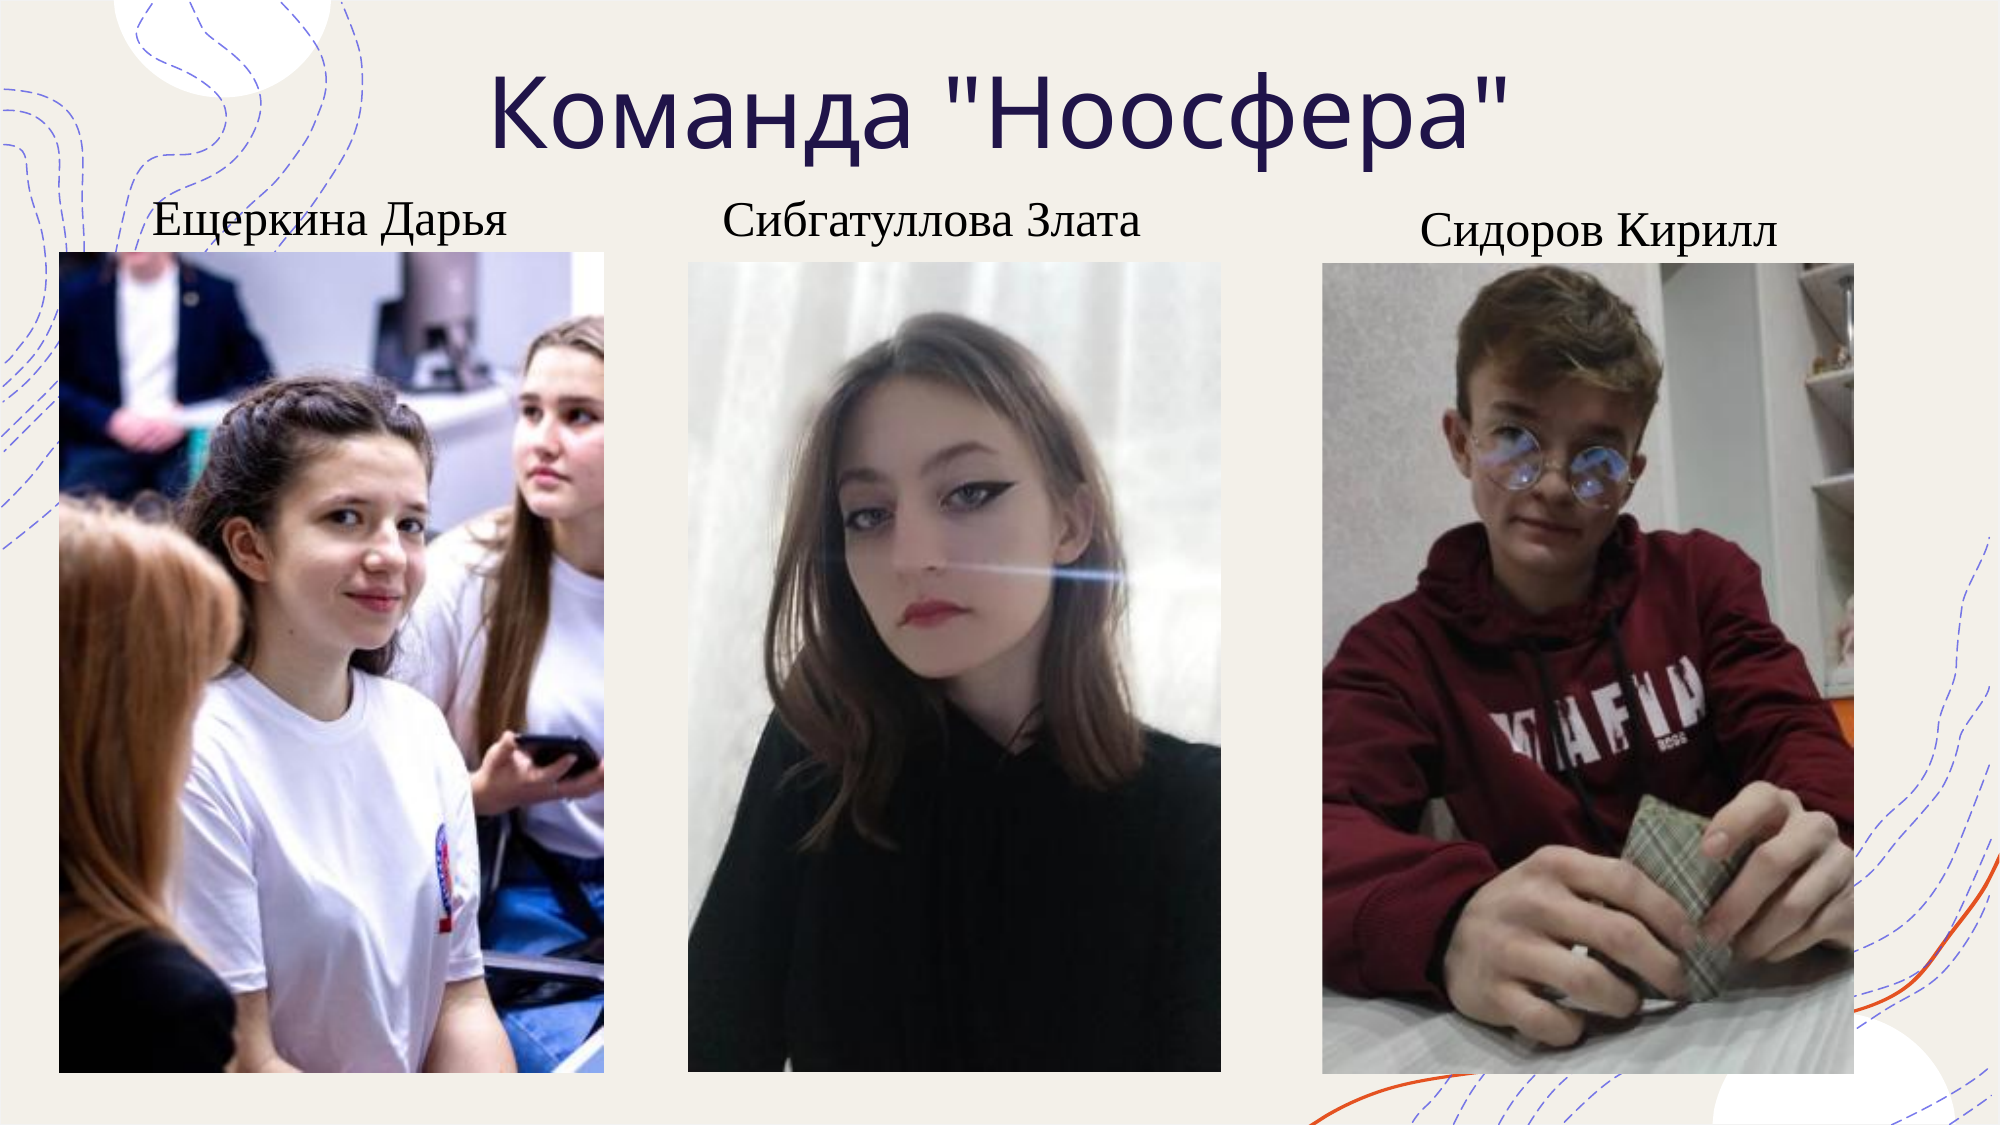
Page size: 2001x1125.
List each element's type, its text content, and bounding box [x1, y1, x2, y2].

text_box Сидоров Кирилл [1405, 189, 1856, 265]
picture [1322, 263, 1854, 1074]
text_box Сибгатуллова Злата [707, 178, 1158, 254]
picture [59, 252, 604, 1073]
text_box Ещеркина Дарья [136, 177, 587, 252]
title Команда "Ноосфера" [137, 0, 1863, 218]
picture [688, 262, 1223, 1072]
